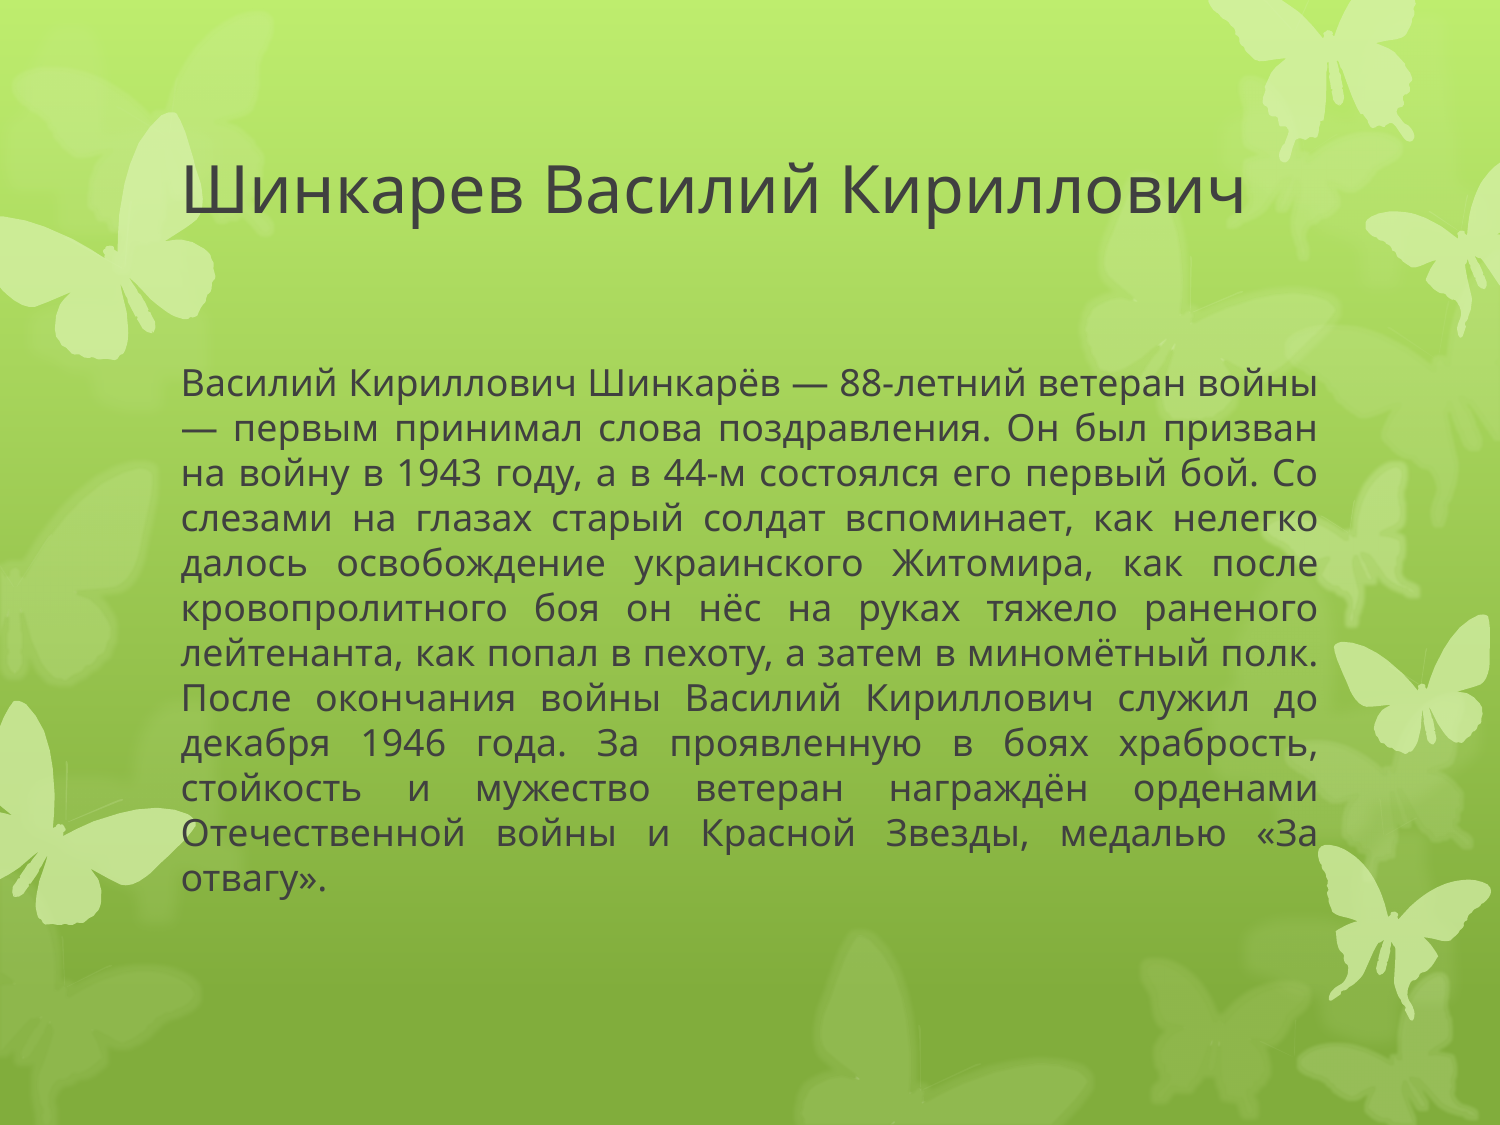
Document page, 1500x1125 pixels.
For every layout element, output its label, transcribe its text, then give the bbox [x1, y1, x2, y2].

title Шинкарев Василий Кириллович [165, 110, 1335, 263]
list Василий Кириллович Шинкарёв — 88-летний ветеран войны — первым принимал слова поздравления. Он был призван на войну в 1943 году, а в 44-м состоялся его первый бой. Со слезами на глазах старый солдат вспоминает, как нелегко далось освобождение украинского Житомира, как после кровопролитного боя он нёс на руках тяжело раненого лейтенанта, как попал в пехоту, а затем в миномётный полк. После окончания войны Василий Кириллович служил до декабря 1946 года. За проявленную в боях храбрость, стойкость и мужество ветеран награждён орденами Отечественной войны и Красной Звезды, медалью «За отвагу». [165, 296, 1335, 962]
